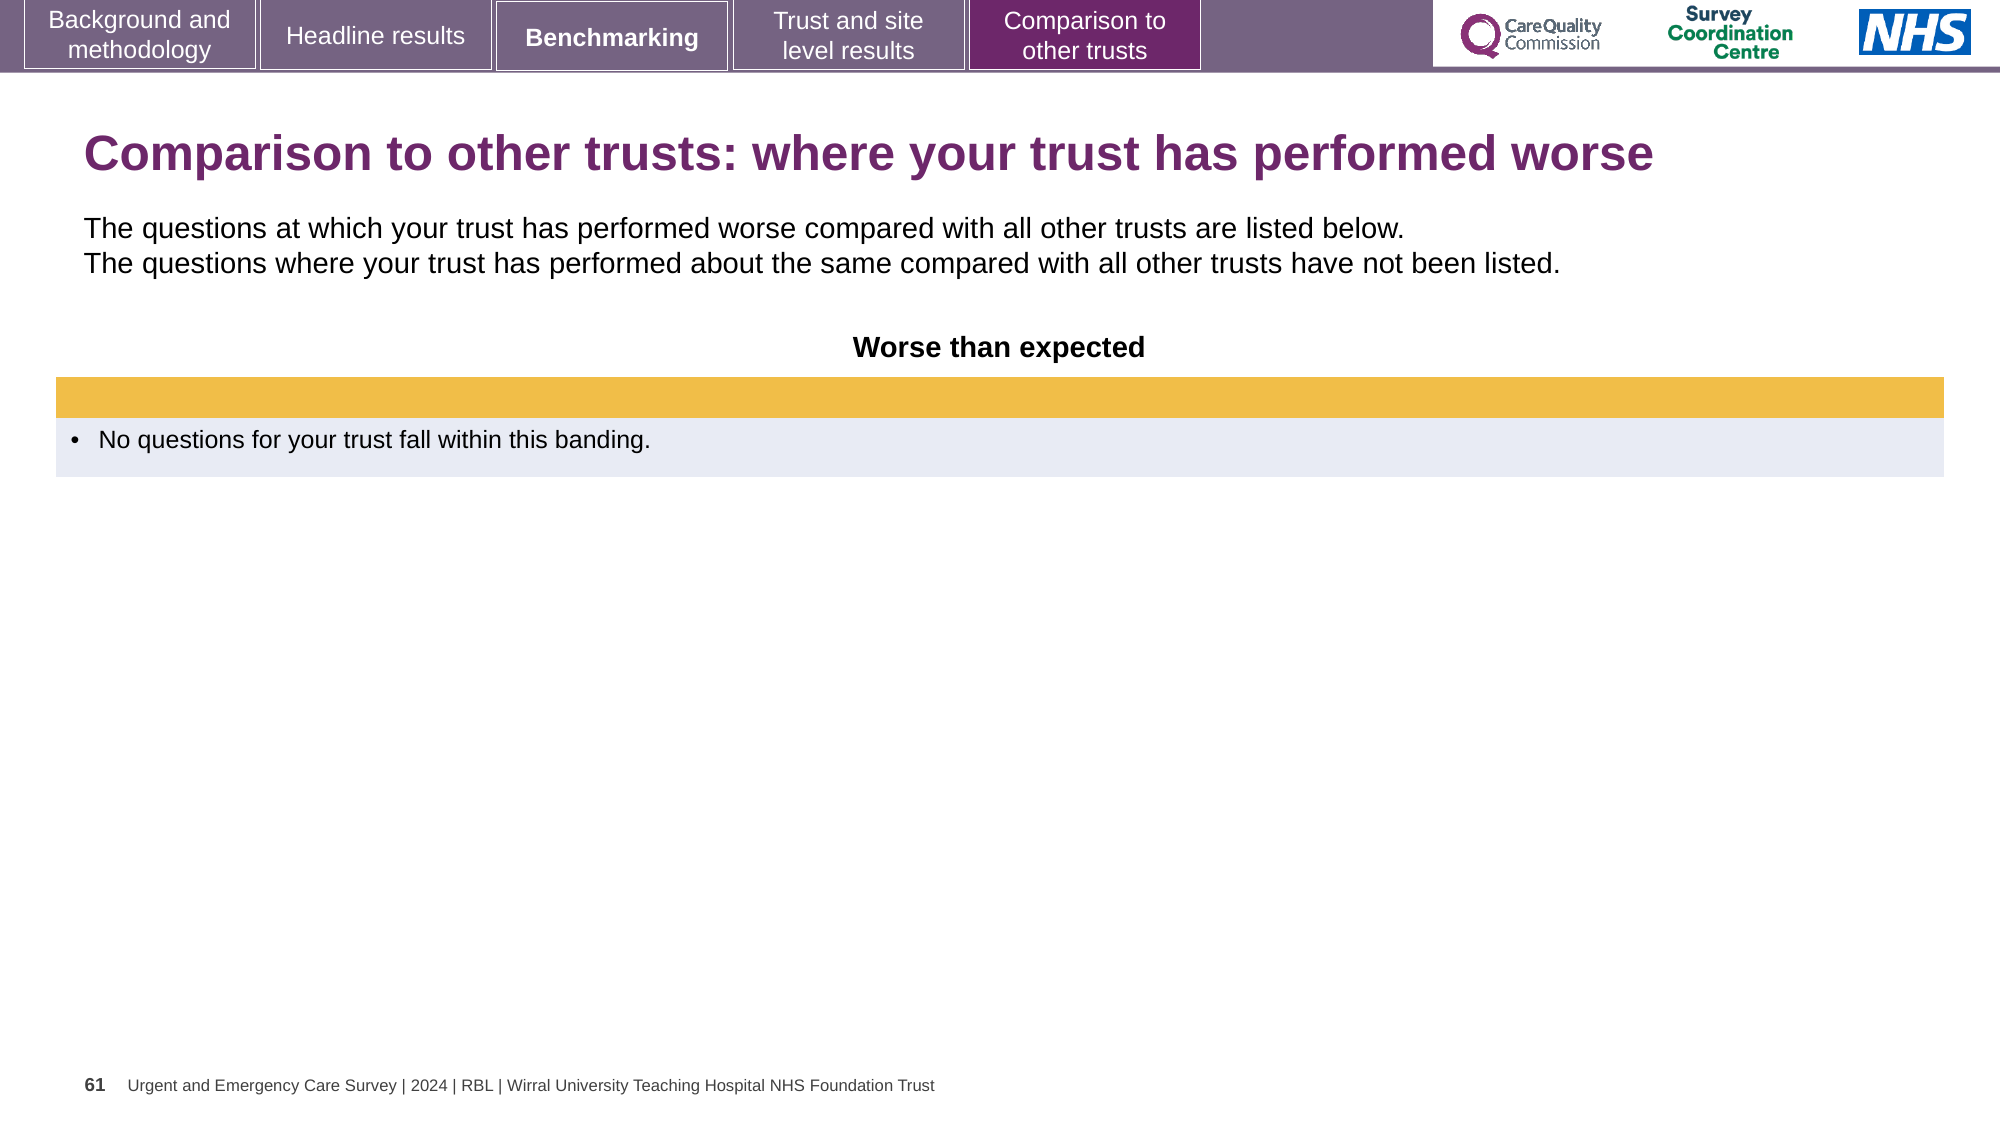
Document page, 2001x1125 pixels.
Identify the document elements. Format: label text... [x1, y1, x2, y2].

picture [1666, 3, 1794, 61]
picture [1859, 9, 1971, 55]
table_cell [56, 377, 1944, 418]
text_box The questions at which your trust has performed worse compared with all other trusts are listed below. The questions where your trust has performed about the same compared with all other trusts have not been listed. [68, 202, 1896, 287]
table_cell No questions for your trust fall within this banding. [56, 418, 1944, 477]
title Comparison to other trusts: where your trust has performed worse [68, 100, 1942, 209]
text_box 61 [84, 1065, 122, 1125]
picture [1460, 13, 1602, 59]
table_header Worse than expected [56, 317, 1944, 377]
